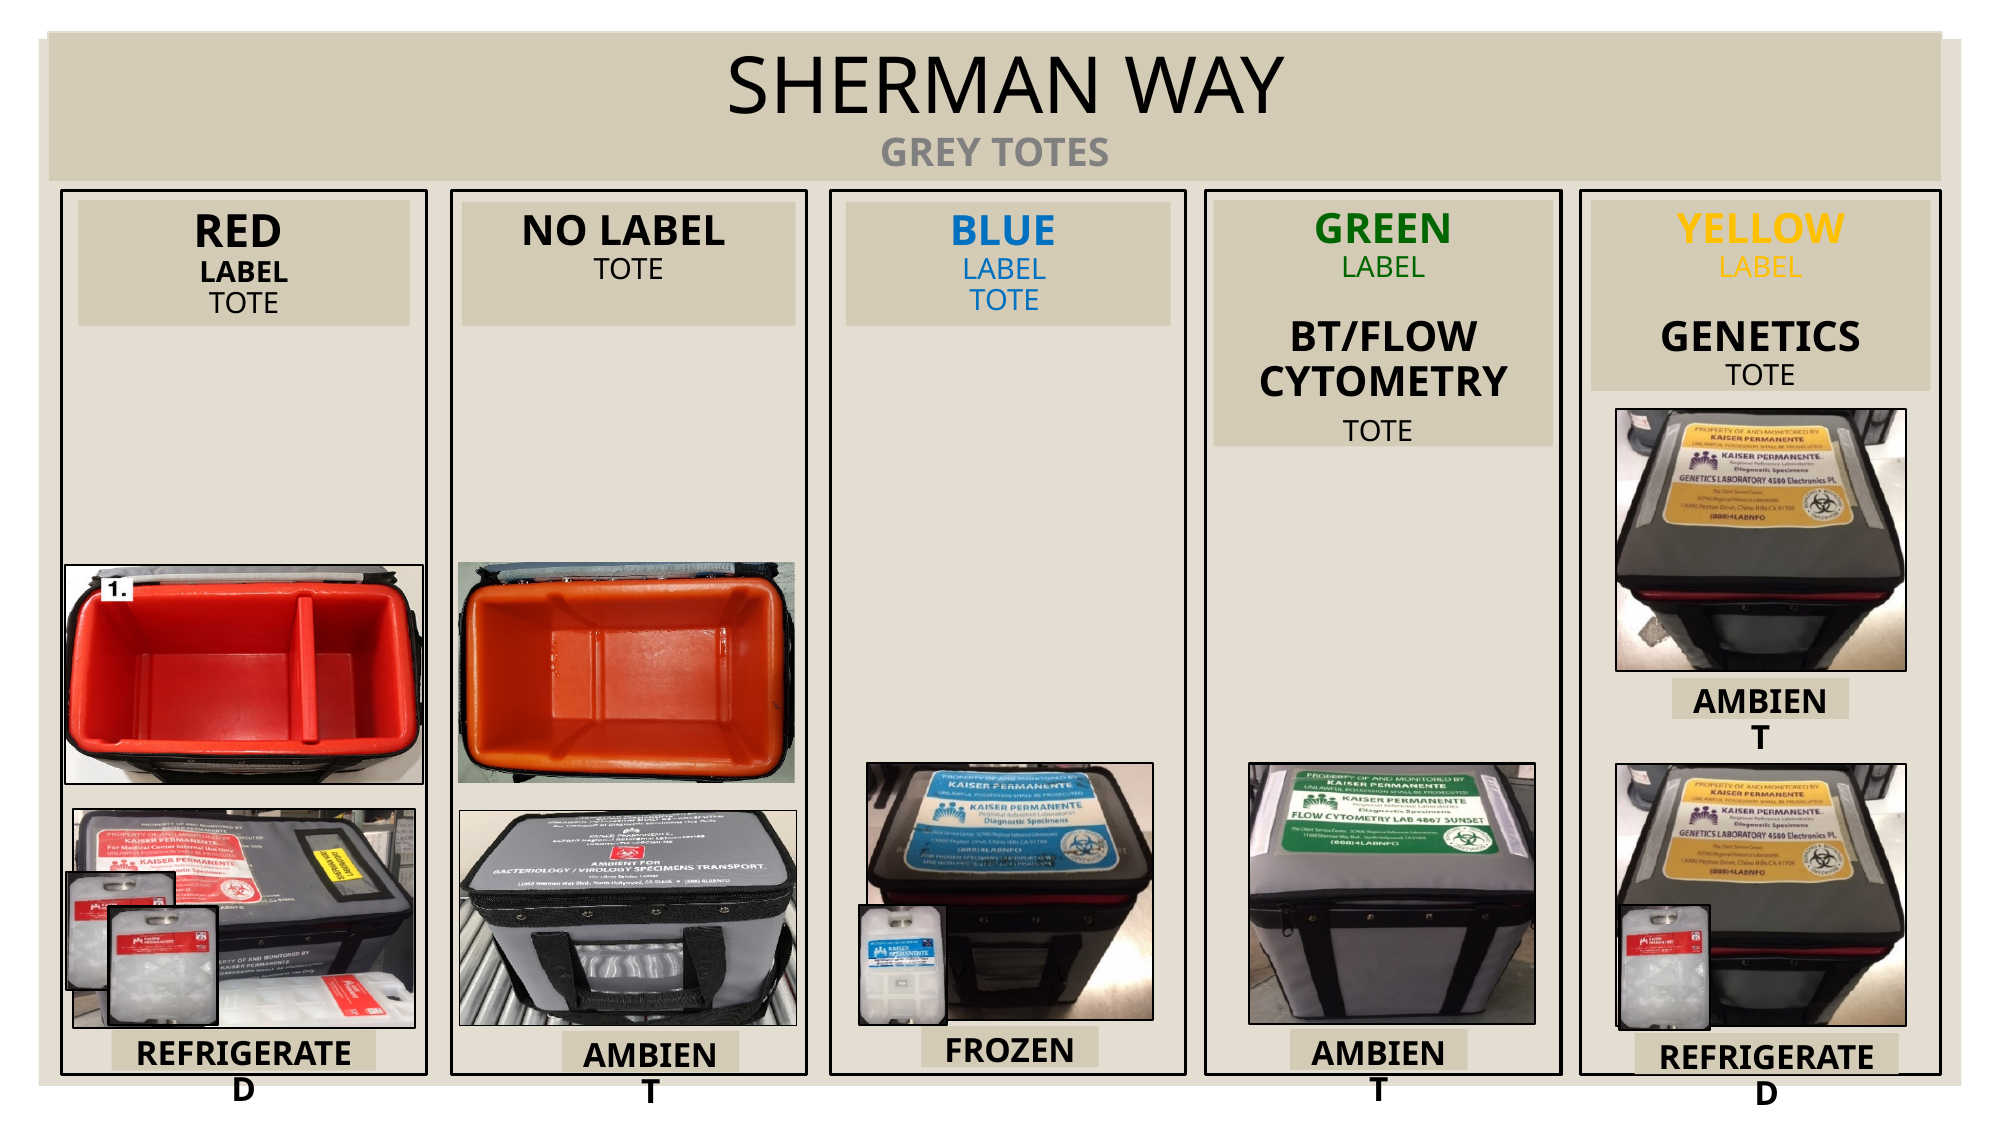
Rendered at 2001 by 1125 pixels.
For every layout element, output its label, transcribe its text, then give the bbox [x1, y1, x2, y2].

text_box NO LABEL TOTE [461, 201, 796, 326]
picture [66, 566, 422, 783]
text_box GREEN LABEL BT/FLOW CYTOMETRY TOTE [1213, 199, 1554, 447]
text_box AMBIENT [1290, 1030, 1468, 1070]
picture [457, 562, 795, 783]
text_box [61, 784, 427, 1075]
picture [459, 810, 797, 1026]
text_box SHERMAN WAY GREY TOTES [47, 31, 1942, 182]
text_box [1205, 190, 1561, 1075]
title BLUE LABEL TOTE [845, 201, 1171, 326]
picture [859, 763, 1153, 1024]
picture [1249, 764, 1535, 1023]
text_box [451, 190, 807, 1075]
text_box AMBIENT [1671, 677, 1850, 719]
picture [1616, 765, 1905, 1030]
picture [1616, 410, 1905, 671]
text_box YELLOW LABEL GENETICS TOTE [1590, 199, 1931, 391]
picture [67, 809, 414, 1027]
text_box [830, 190, 1186, 1075]
text_box REFRIGERATED [111, 1033, 376, 1071]
text_box FROZEN [921, 1026, 1099, 1068]
text_box [1580, 190, 1941, 1075]
text_box [61, 190, 427, 567]
text_box AMBIENT [561, 1031, 740, 1073]
text_box REFRIGERATED [1634, 1033, 1899, 1075]
text_box RED LABEL TOTE [78, 200, 410, 326]
